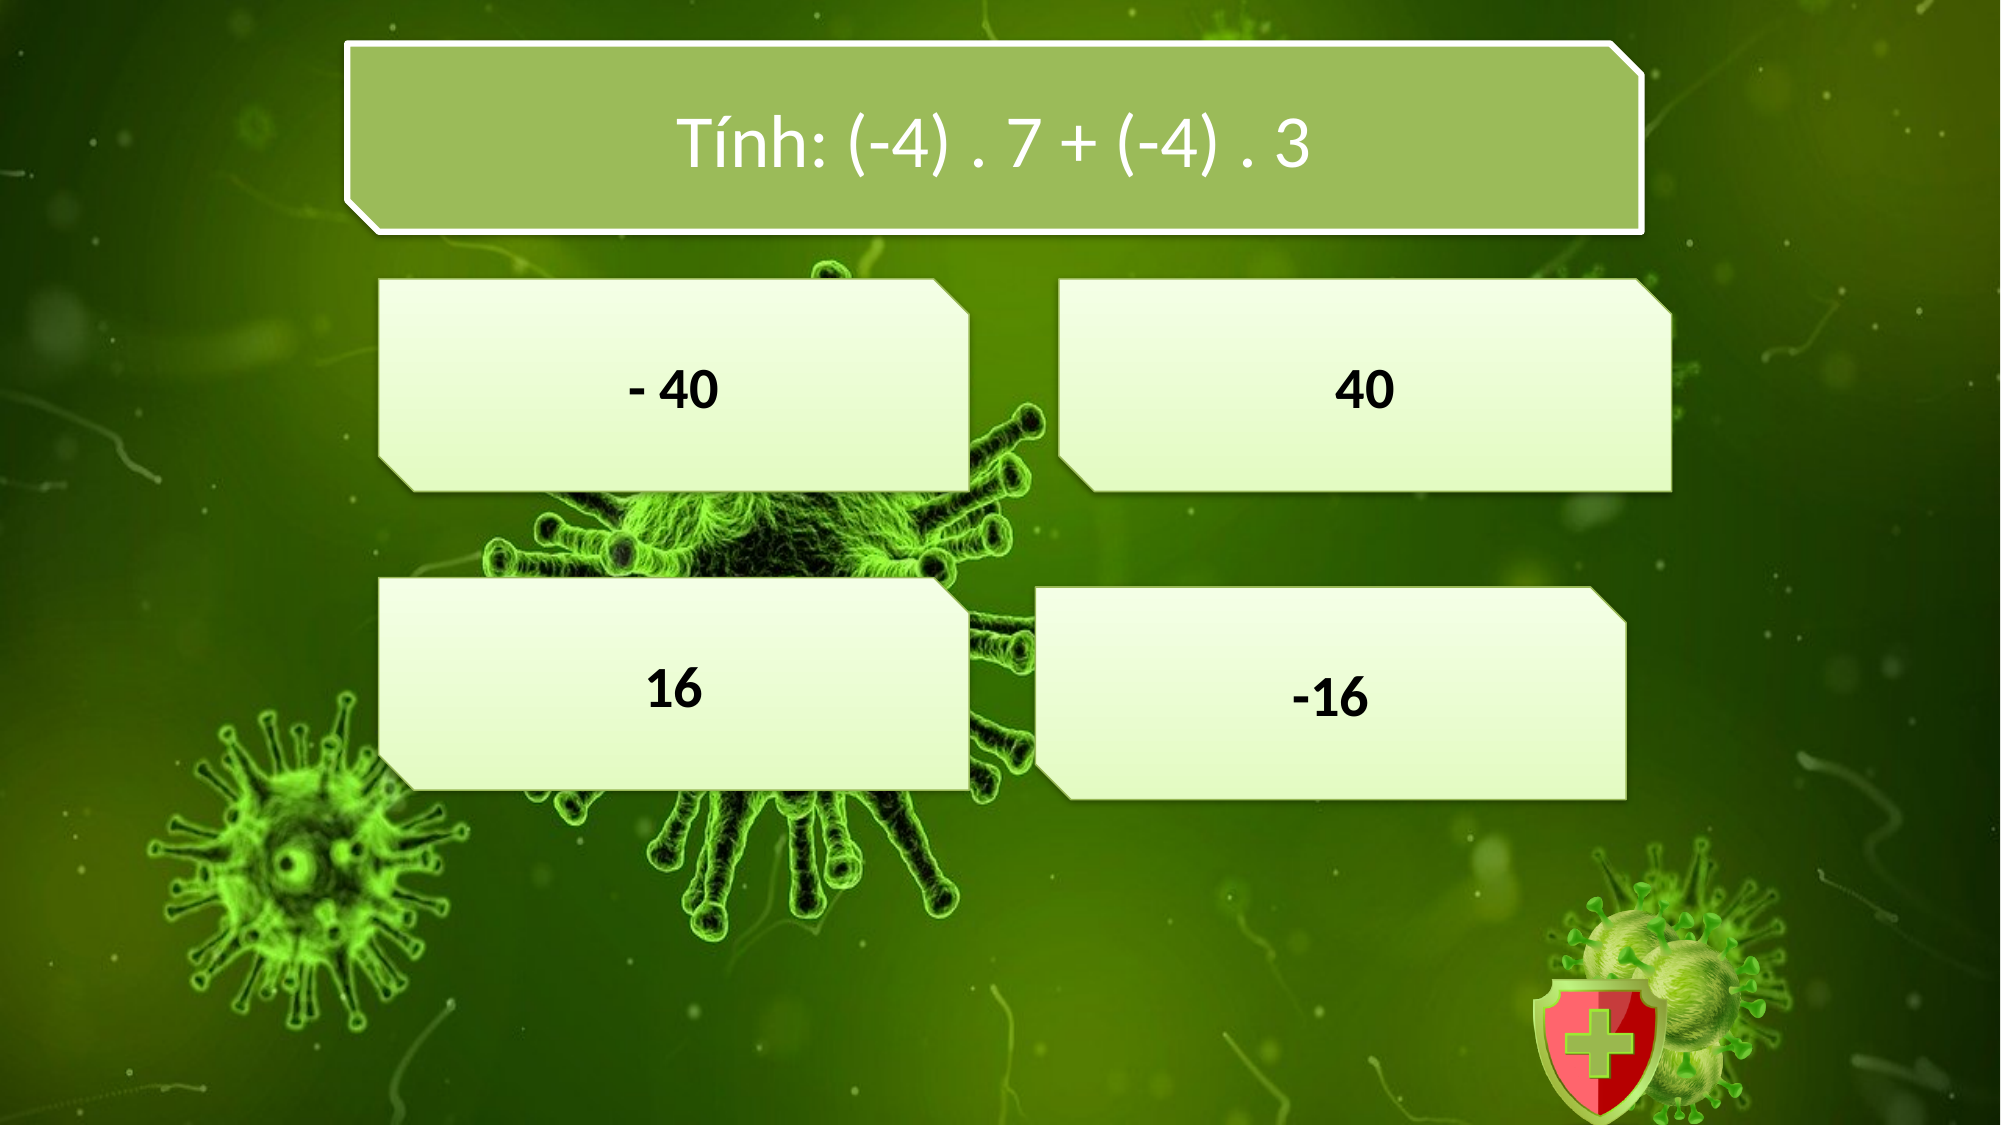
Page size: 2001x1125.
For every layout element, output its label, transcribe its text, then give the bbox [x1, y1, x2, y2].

text_box 40 [1058, 278, 1673, 493]
text_box - 40 [377, 278, 970, 493]
picture [0, 0, 2001, 1125]
text_box -16 [1034, 586, 1627, 801]
text_box Tính: (-4) . 7 + (-4) . 3 [344, 40, 1645, 235]
text_box 16 [377, 576, 970, 791]
